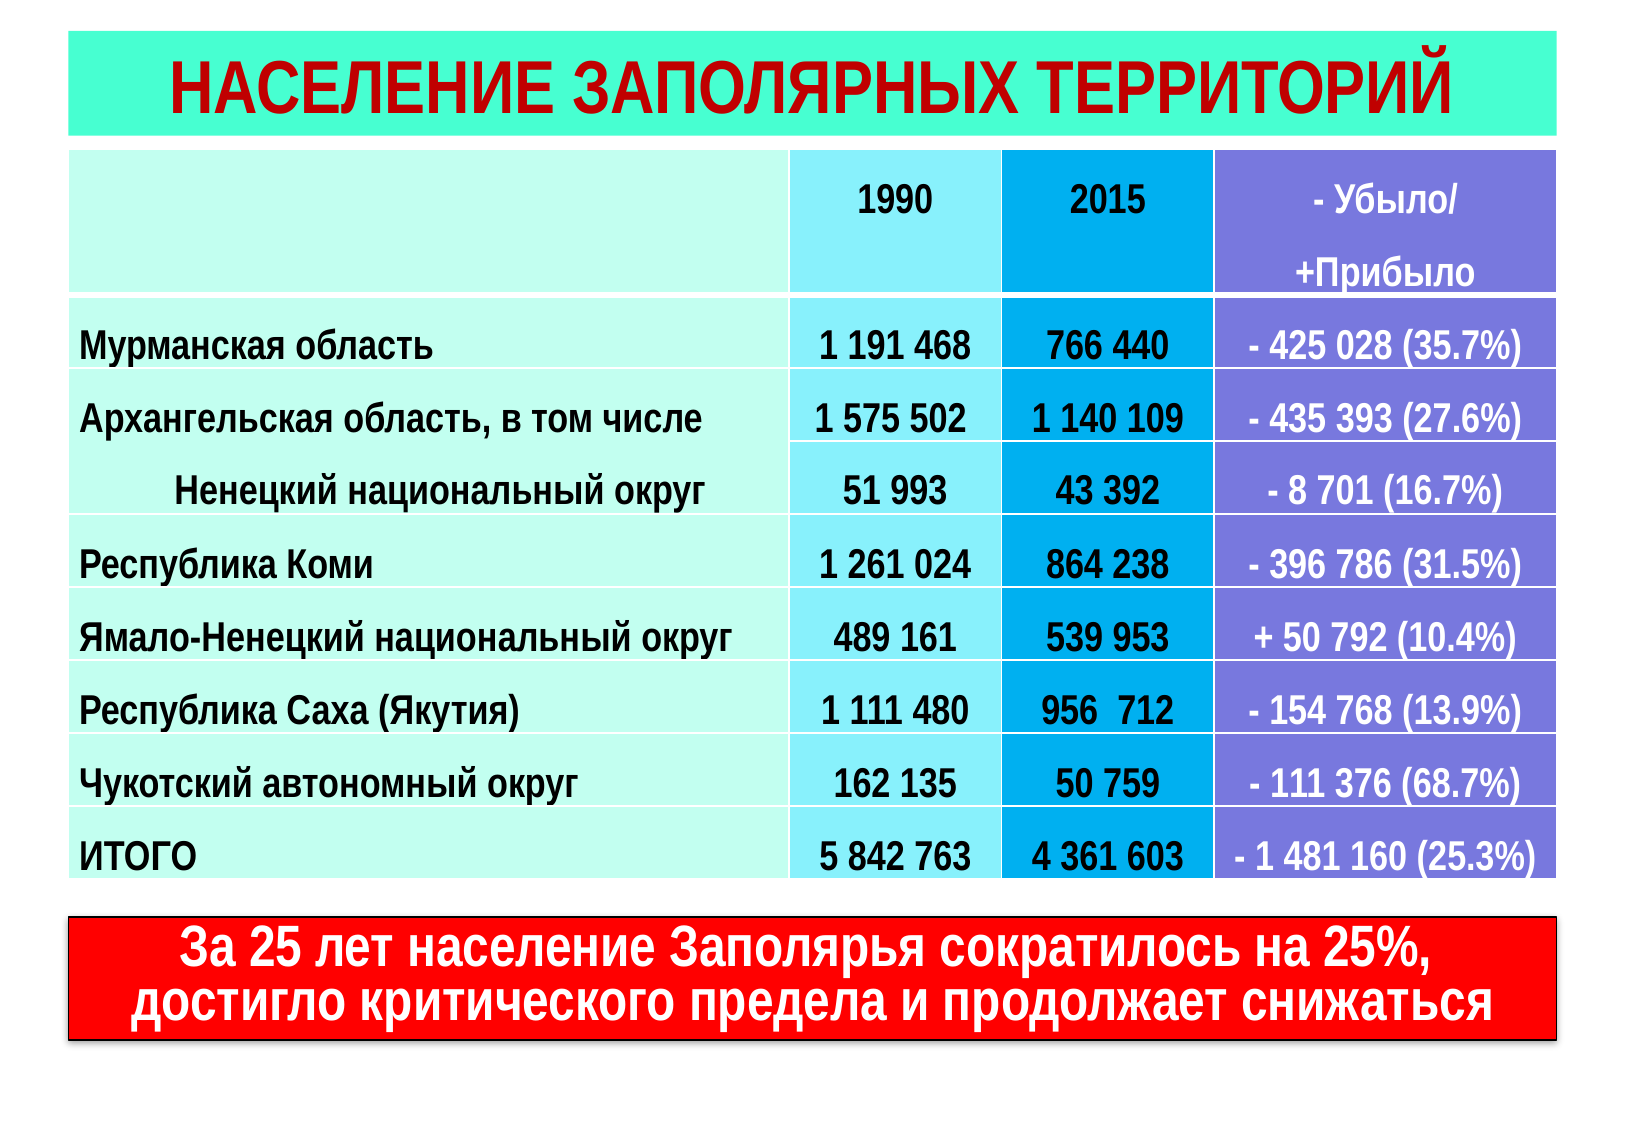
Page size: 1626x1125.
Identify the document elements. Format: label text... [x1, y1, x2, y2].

table_cell 1 191 468 [790, 298, 1001, 367]
table_cell 1 140 109 [1002, 369, 1213, 440]
table_cell 1 111 480 [790, 661, 1001, 732]
table_cell Мурманская область [69, 298, 788, 367]
table_cell + 50 792 (10.4%) [1215, 588, 1556, 659]
table_cell - 396 786 (31.5%) [1215, 515, 1556, 586]
text_box За 25 лет население Заполярья сократилось на 25%, достигло критического предела и продолжает снижаться [68, 916, 1557, 1041]
table_cell - 1 481 160 (25.3%) [1215, 807, 1556, 878]
table_cell - 425 028 (35.7%) [1215, 298, 1556, 367]
table_cell - 435 393 (27.6%) [1215, 369, 1556, 440]
table_cell Архангельская область, в том числе Ненецкий национальный округ [69, 369, 788, 513]
table_cell Ямало-Ненецкий национальный округ [69, 588, 788, 659]
table_cell Республика Саха (Якутия) [69, 661, 788, 732]
table_cell - 154 768 (13.9%) [1215, 661, 1556, 732]
table_cell 766 440 [1002, 298, 1213, 367]
table_cell - 8 701 (16.7%) [1215, 442, 1556, 513]
text_box НАСЕЛЕНИЕ ЗАПОЛЯРНЫХ ТЕРРИТОРИЙ [68, 30, 1557, 136]
table_cell 539 953 [1002, 588, 1213, 659]
table_cell Чукотский автономный округ [69, 734, 788, 805]
table_header 1990 [790, 150, 1001, 292]
table_cell - 111 376 (68.7%) [1215, 734, 1556, 805]
table_cell 864 238 [1002, 515, 1213, 586]
table_cell 43 392 [1002, 442, 1213, 513]
table_header - Убыло/ +Прибыло [1215, 150, 1556, 292]
table_cell ИТОГО [69, 807, 788, 878]
table_cell Республика Коми [69, 515, 788, 586]
table_header 2015 [1002, 150, 1213, 292]
table_cell 4 361 603 [1002, 807, 1213, 878]
table_cell 5 842 763 [790, 807, 1001, 878]
table_cell 1 575 502 [790, 369, 1001, 440]
table_cell 1 261 024 [790, 515, 1001, 586]
table_cell 50 759 [1002, 734, 1213, 805]
table_header [69, 150, 788, 292]
table_cell 956 712 [1002, 661, 1213, 732]
table_cell 162 135 [790, 734, 1001, 805]
table_cell 489 161 [790, 588, 1001, 659]
table_cell 51 993 [790, 442, 1001, 513]
